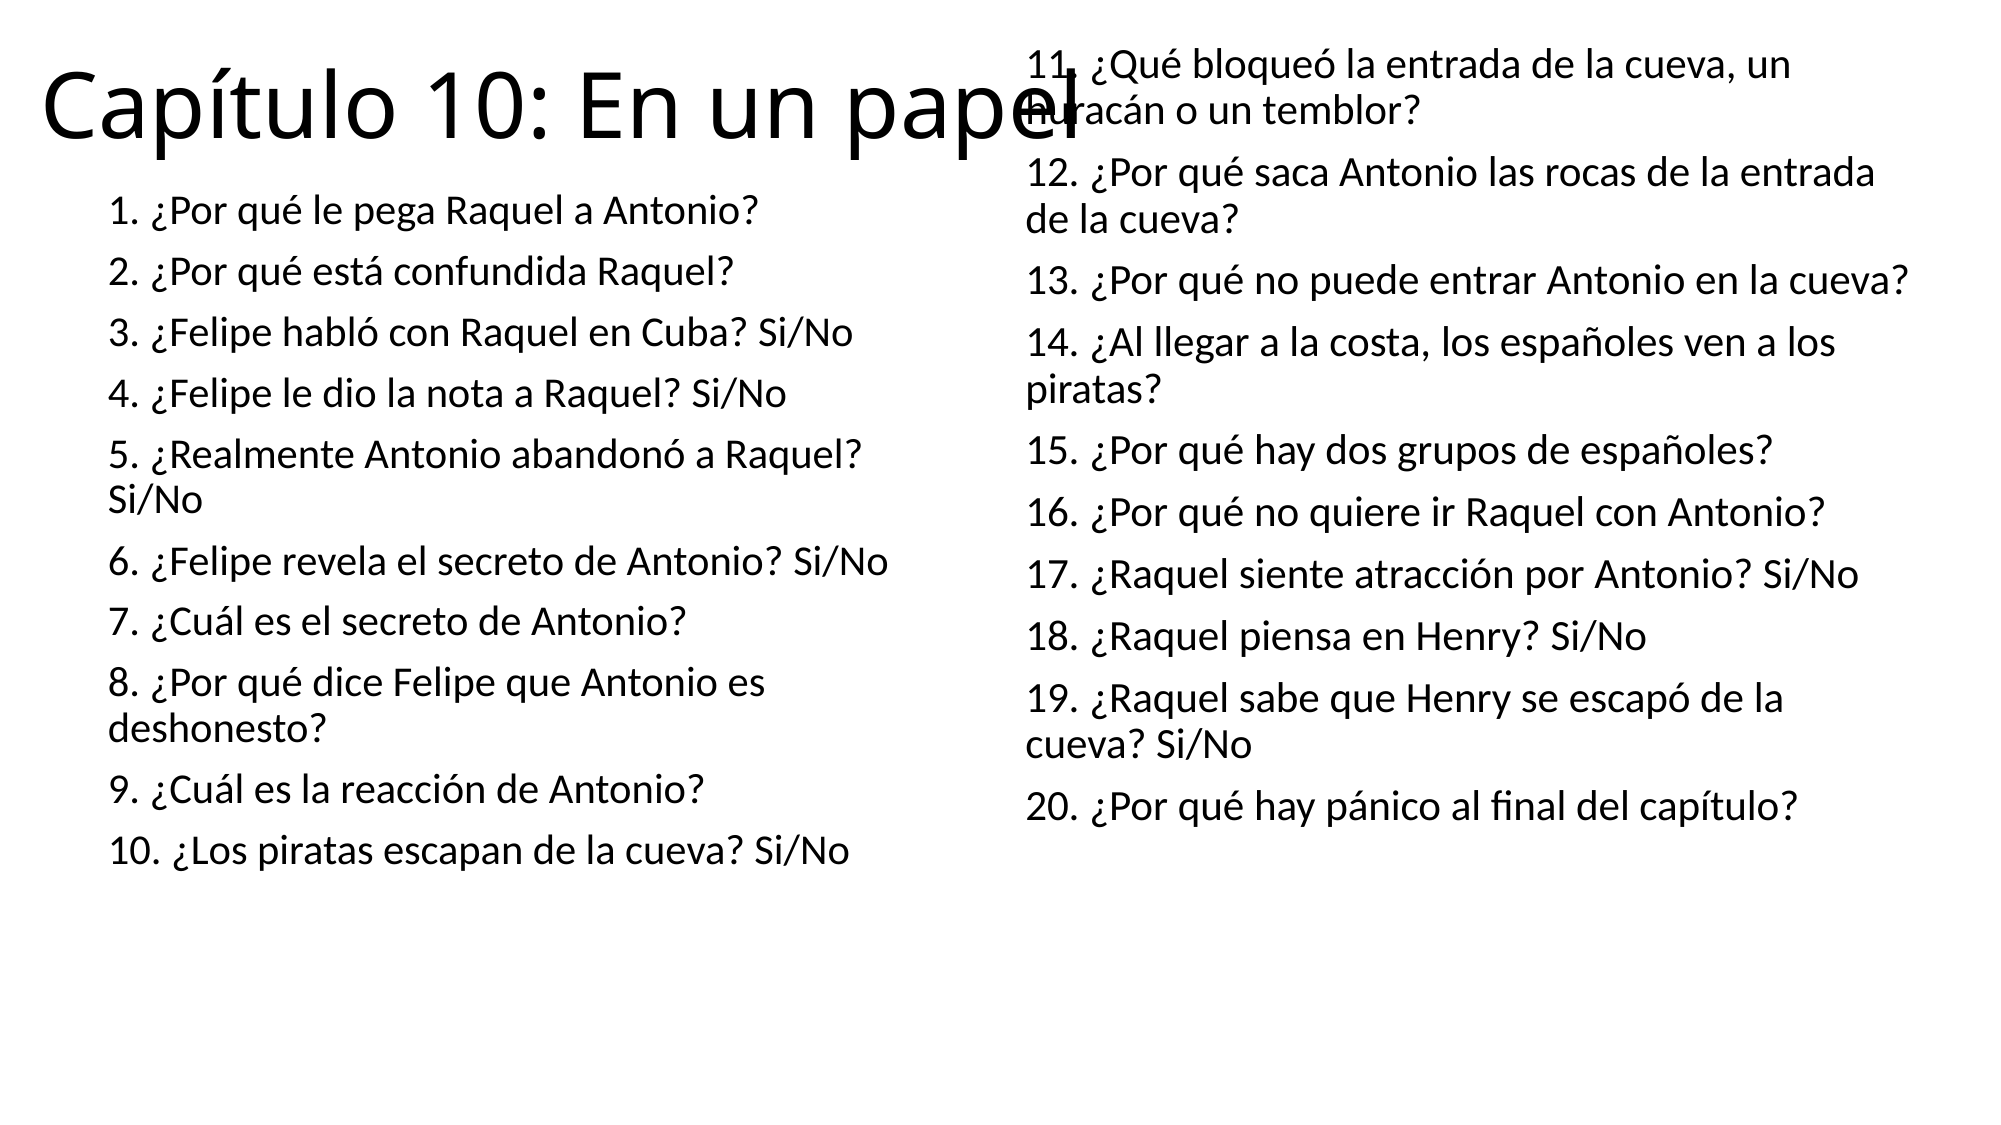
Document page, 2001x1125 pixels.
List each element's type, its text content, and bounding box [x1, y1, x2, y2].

list 1. ¿Por qué le pega Raquel a Antonio? 2. ¿Por qué está confundida Raquel? 3. ¿Felipe habló con Raquel en Cuba? Si/No 4. ¿Felipe le dio la nota a Raquel? Si/No 5. ¿Realmente Antonio abandonó a Raquel? Si/No 6. ¿Felipe revela el secreto de Antonio? Si/No 7. ¿Cuál es el secreto de Antonio? 8. ¿Por qué dice Felipe que Antonio es deshonesto? 9. ¿Cuál es la reacción de Antonio? 10. ¿Los piratas escapan de la cueva? Si/No [92, 180, 943, 895]
list 11. ¿Qué bloqueó la entrada de la cueva, un huracán o un temblor? 12. ¿Por qué saca Antonio las rocas de la entrada de la cueva? 13. ¿Por qué no puede entrar Antonio en la cueva? 14. ¿Al llegar a la costa, los españoles ven a los piratas? 15. ¿Por qué hay dos grupos de españoles? 16. ¿Por qué no quiere ir Raquel con Antonio? 17. ¿Raquel siente atracción por Antonio? Si/No 18. ¿Raquel piensa en Henry? Si/No 19. ¿Raquel sabe que Henry se escapó de la cueva? Si/No 20. ¿Por qué hay pánico al final del capítulo? [1010, 33, 1929, 857]
title Capítulo 10: En un papel [25, 0, 1751, 218]
